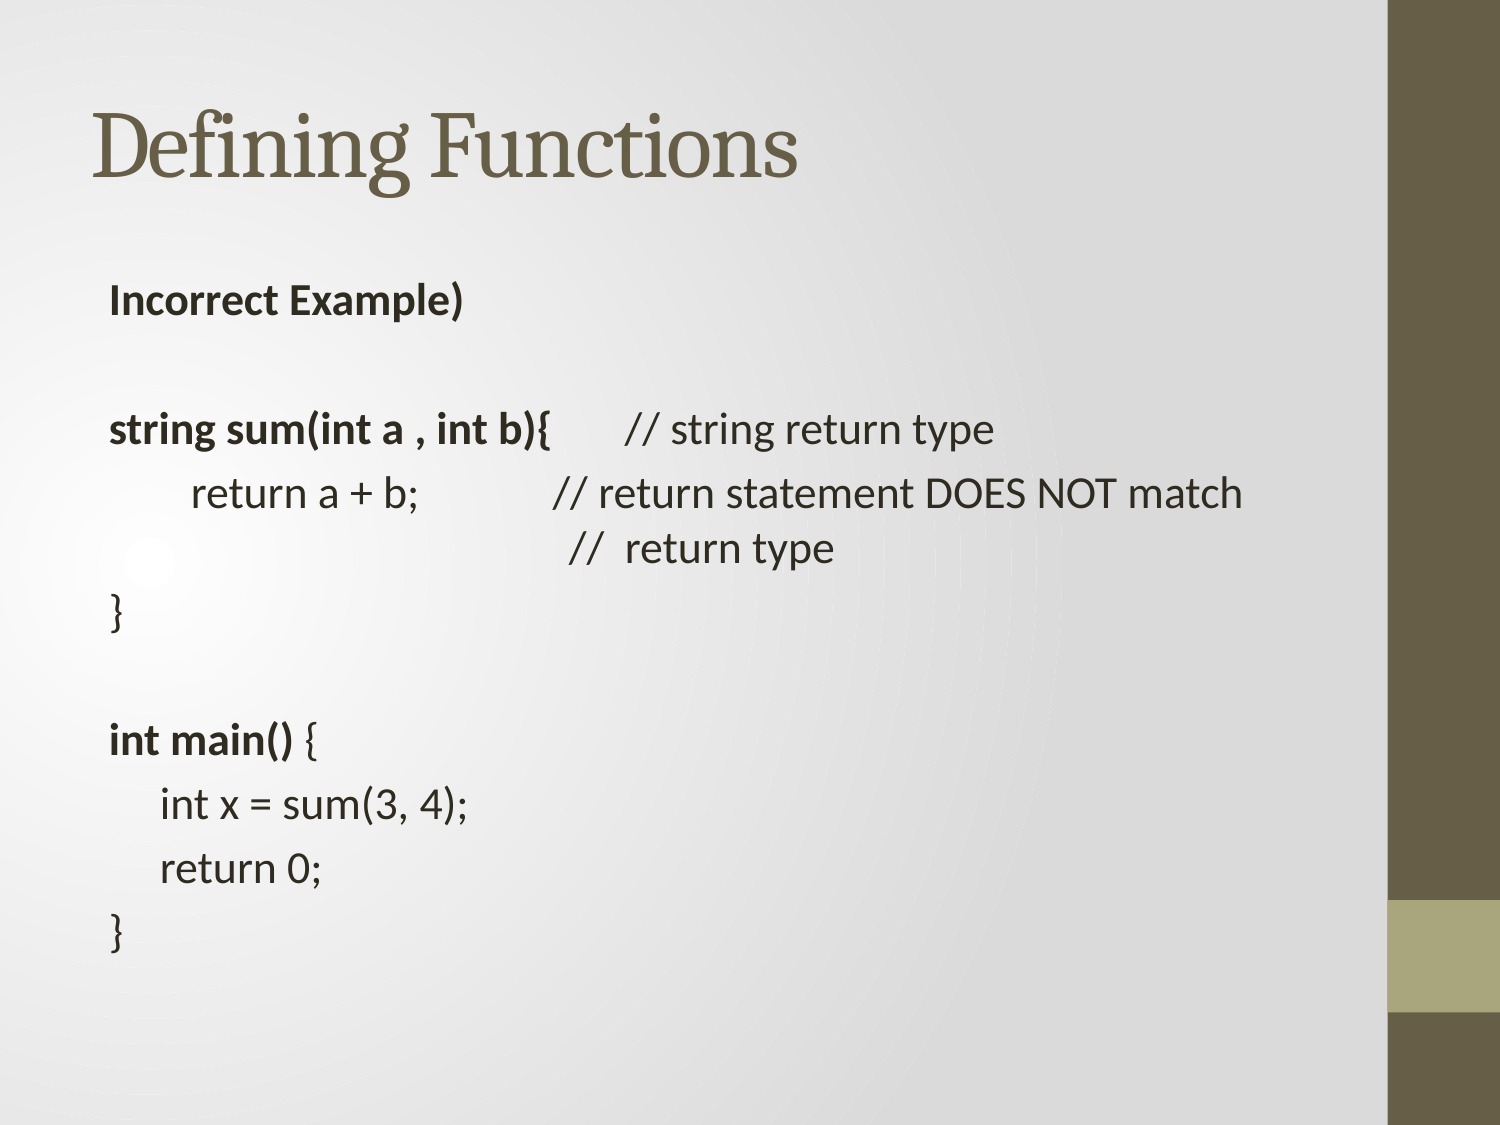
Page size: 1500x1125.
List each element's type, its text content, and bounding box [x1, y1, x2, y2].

list Incorrect Example) string sum(int a , int b){ // string return type return a + b; // return statement DOES NOT match // return type } int main() { int x = sum(3, 4); return 0; } [75, 262, 1325, 1050]
title Defining Functions [75, 45, 1325, 233]
